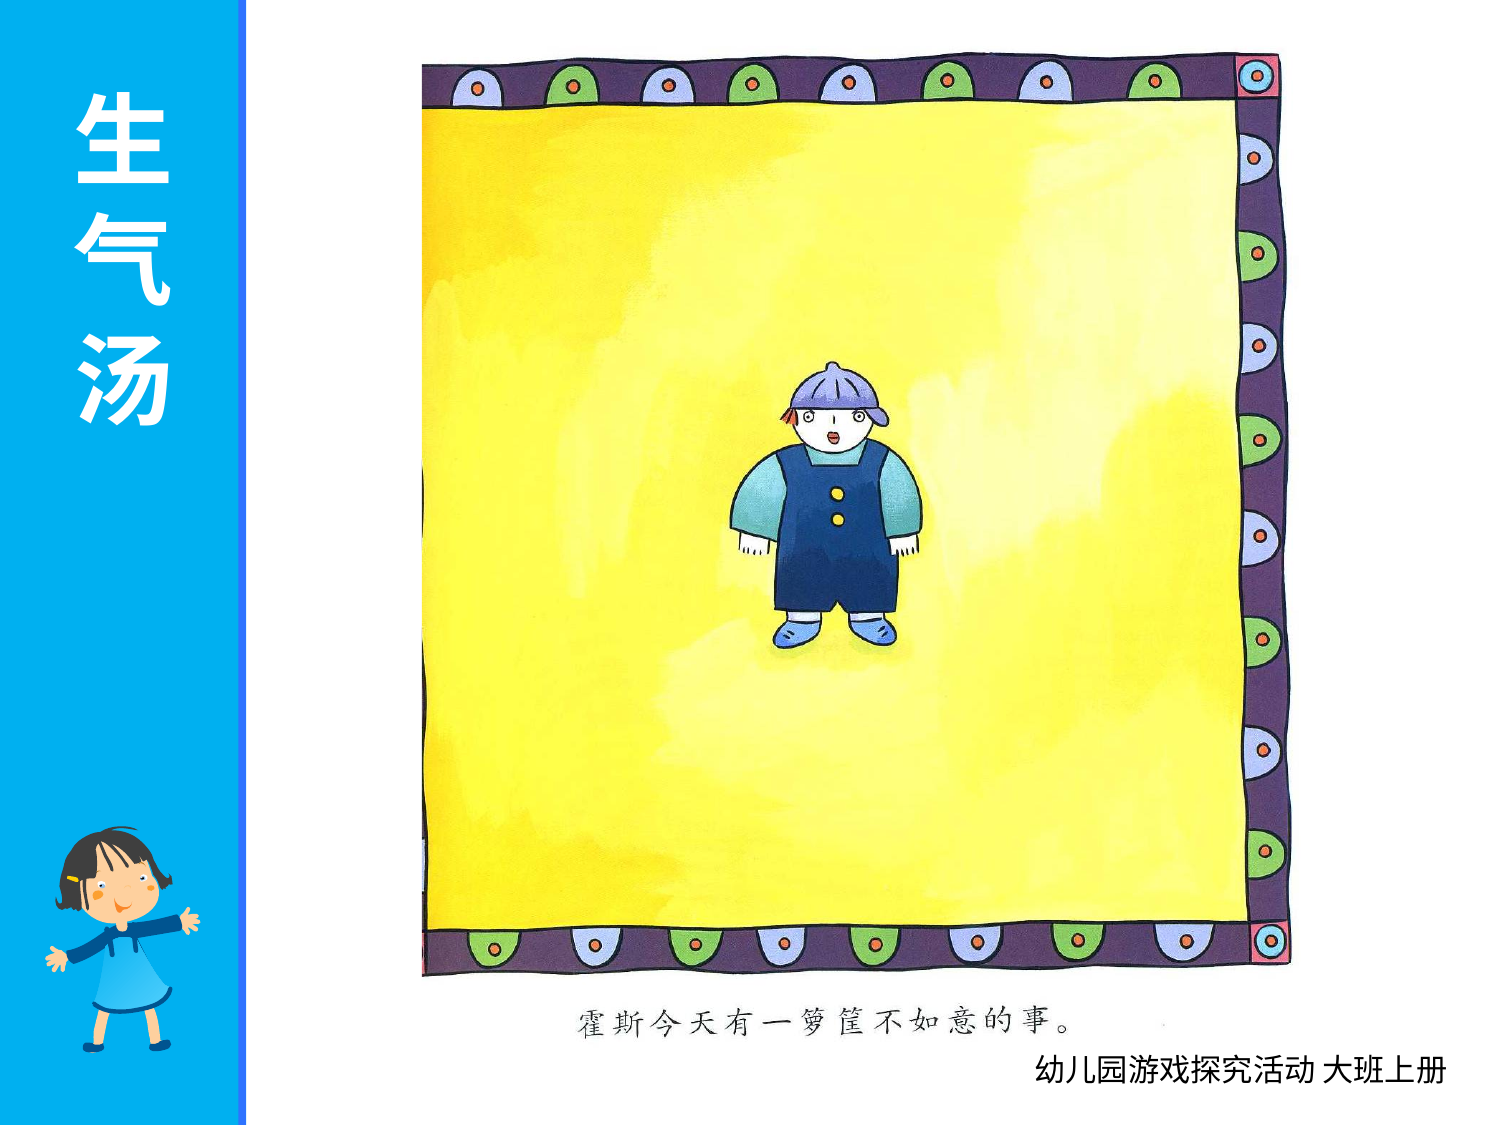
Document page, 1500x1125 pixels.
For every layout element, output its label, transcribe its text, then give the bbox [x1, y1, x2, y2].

text_box 幼儿园游戏探究活动 大班上册 [1019, 1042, 1477, 1096]
picture [421, 34, 1302, 1067]
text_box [0, 0, 247, 1125]
